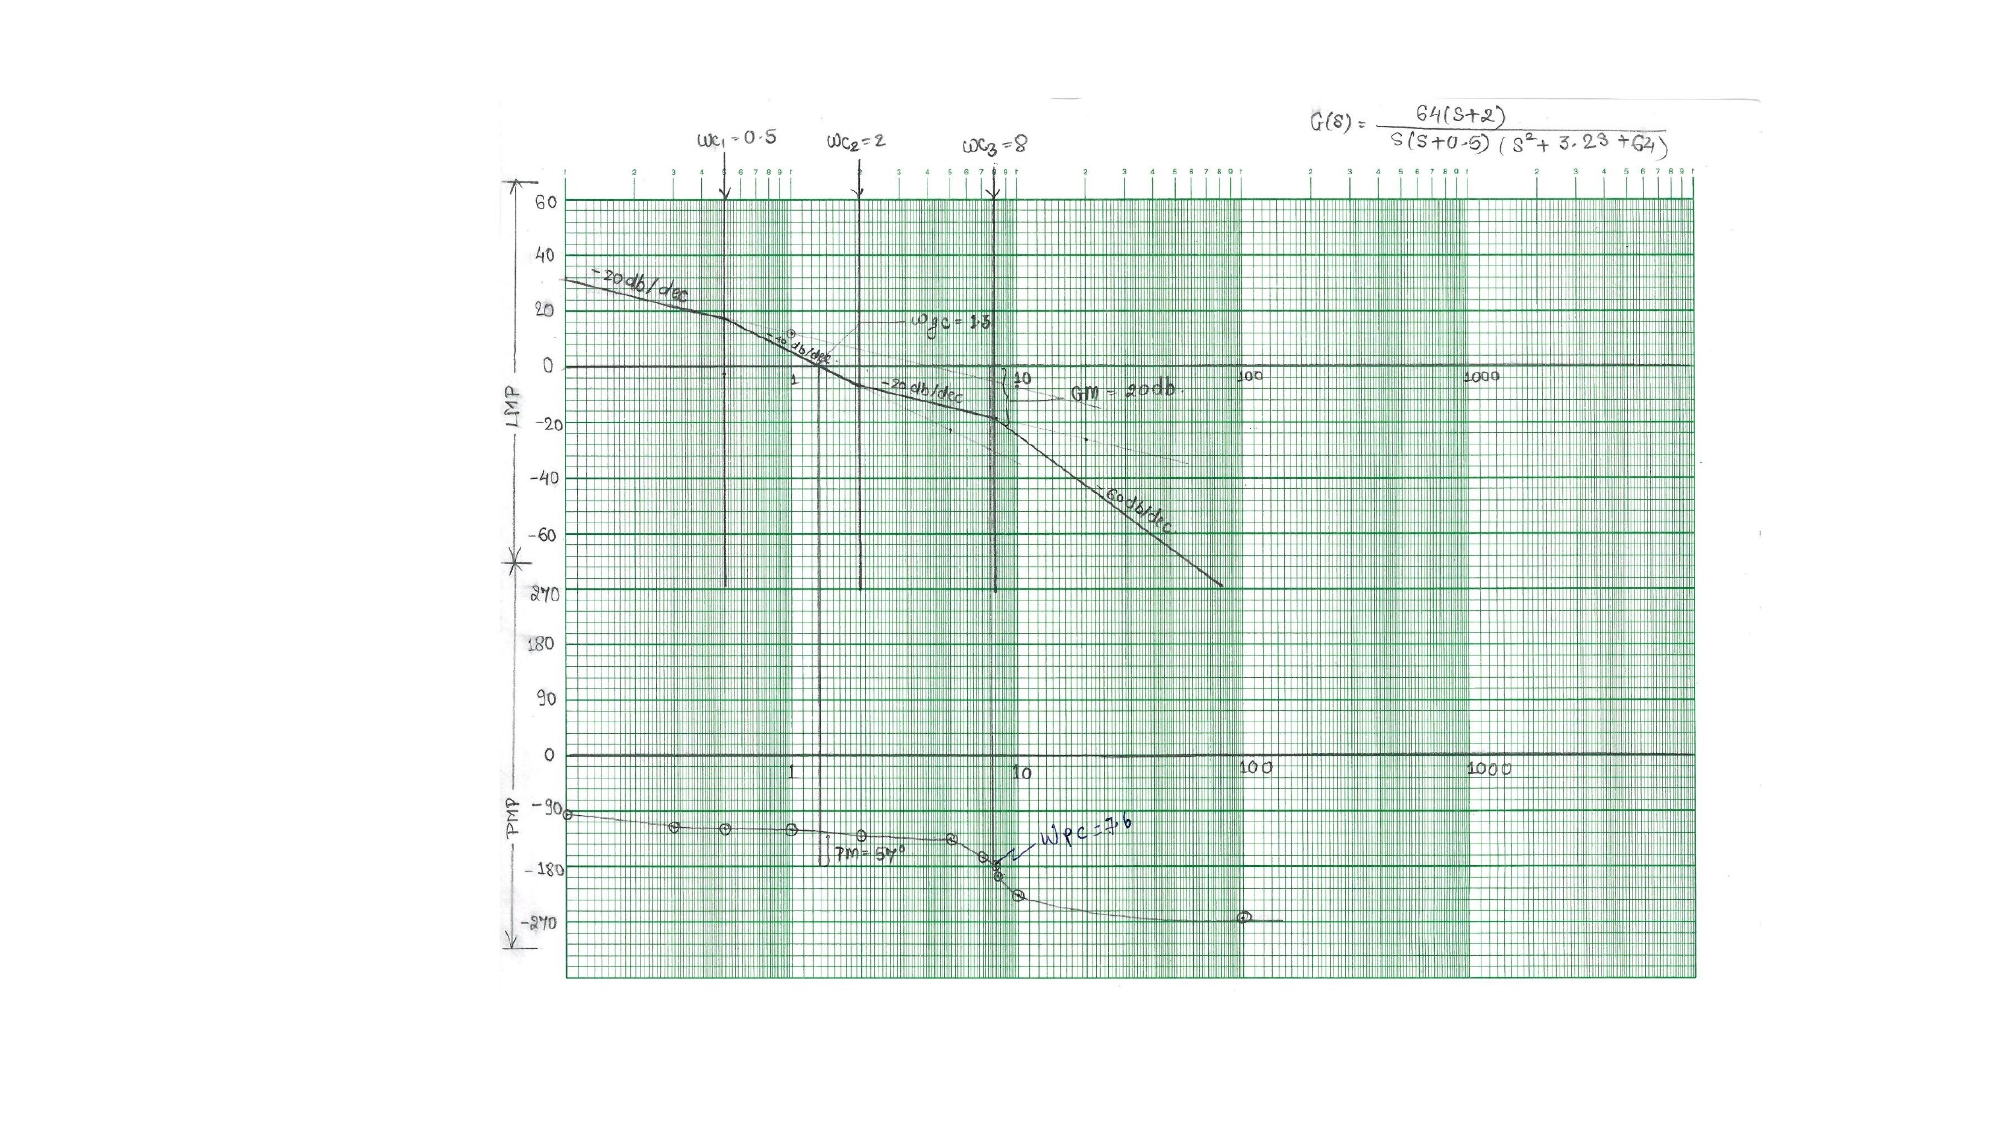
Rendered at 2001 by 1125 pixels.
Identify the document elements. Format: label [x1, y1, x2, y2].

list [495, 94, 1794, 1014]
